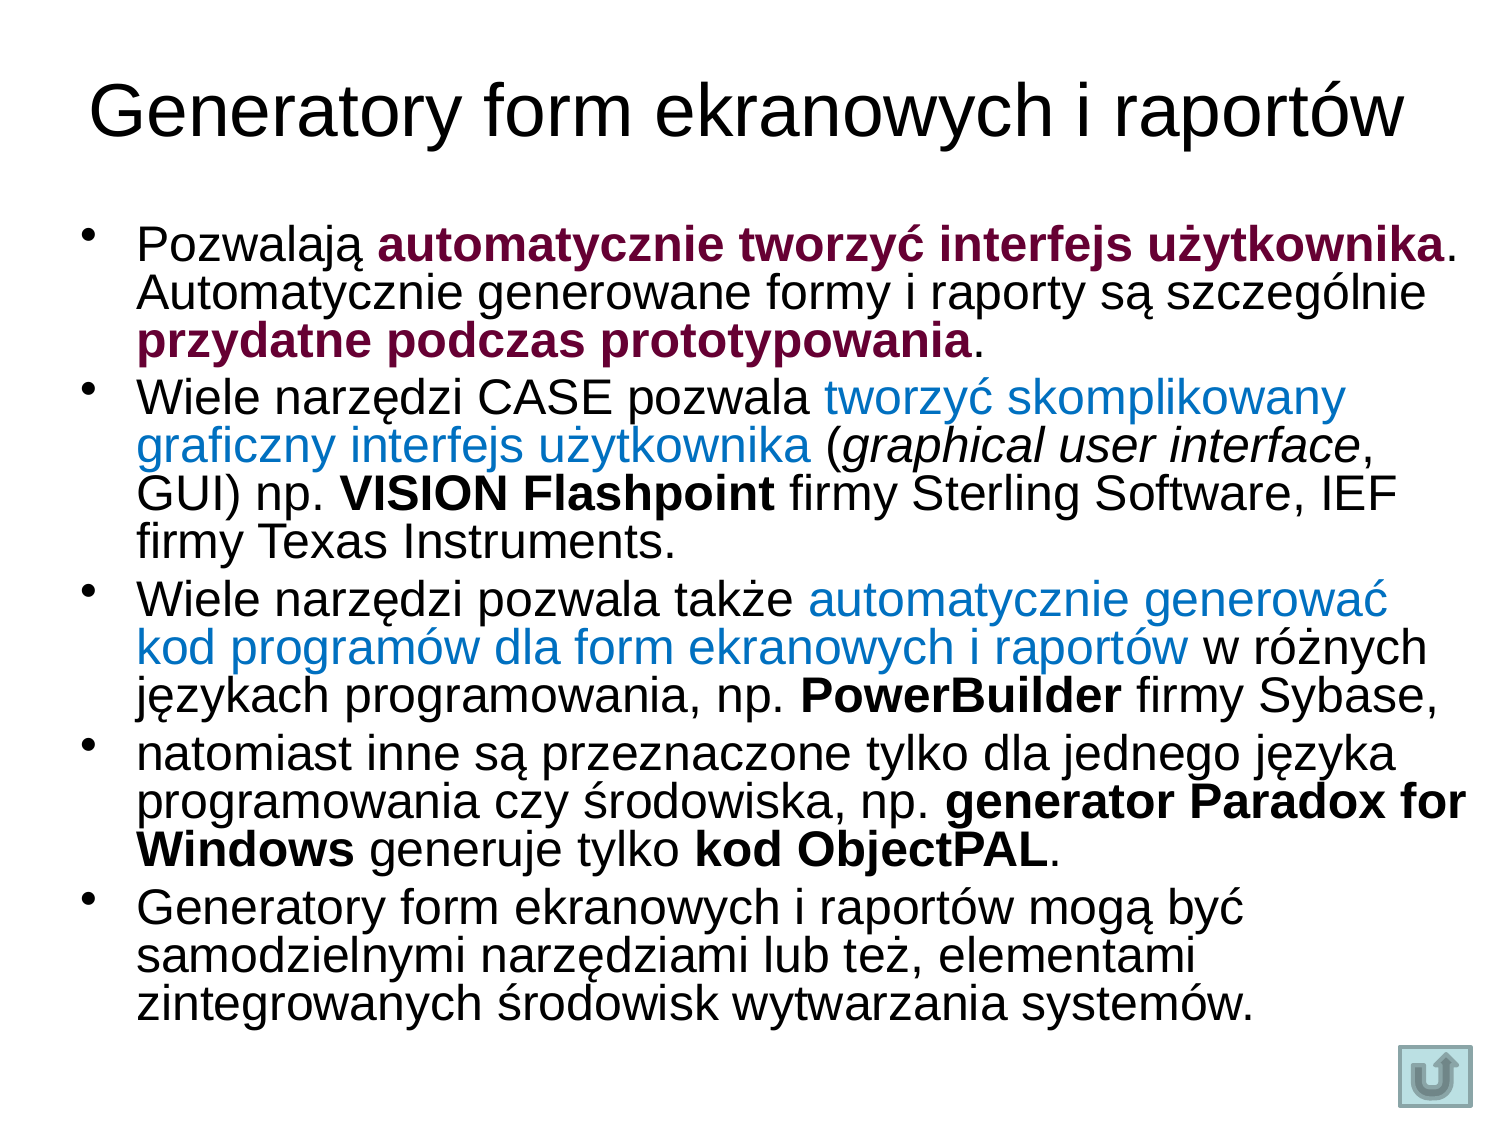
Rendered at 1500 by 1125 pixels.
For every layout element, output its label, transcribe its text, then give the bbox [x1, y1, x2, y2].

text_box [1398, 1045, 1473, 1108]
title Generatory form ekranowych i raportów [11, 42, 1483, 171]
list Pozwalają automatycznie tworzyć interfejs użytkownika. Automatycznie generowane formy i raporty są szczególnie przydatne podczas prototypowania. Wiele narzędzi CASE pozwala tworzyć skomplikowany graficzny interfejs użytkownika (graphical user interface, GUI) np. VISION Flashpoint firmy Sterling Software, IEF firmy Texas Instruments. Wiele narzędzi pozwala także automatycznie generować kod programów dla form ekranowych i raportów w różnych językach programowania, np. PowerBuilder firmy Sybase, natomiast inne są przeznaczone tylko dla jednego języka programowania czy środowiska, np. generator Paradox for Windows generuje tylko kod ObjectPAL. Generatory form ekranowych i raportów mogą być samodzielnymi narzędziami lub też, elementami zintegrowanych środowisk wytwarzania systemów. [64, 215, 1483, 1048]
